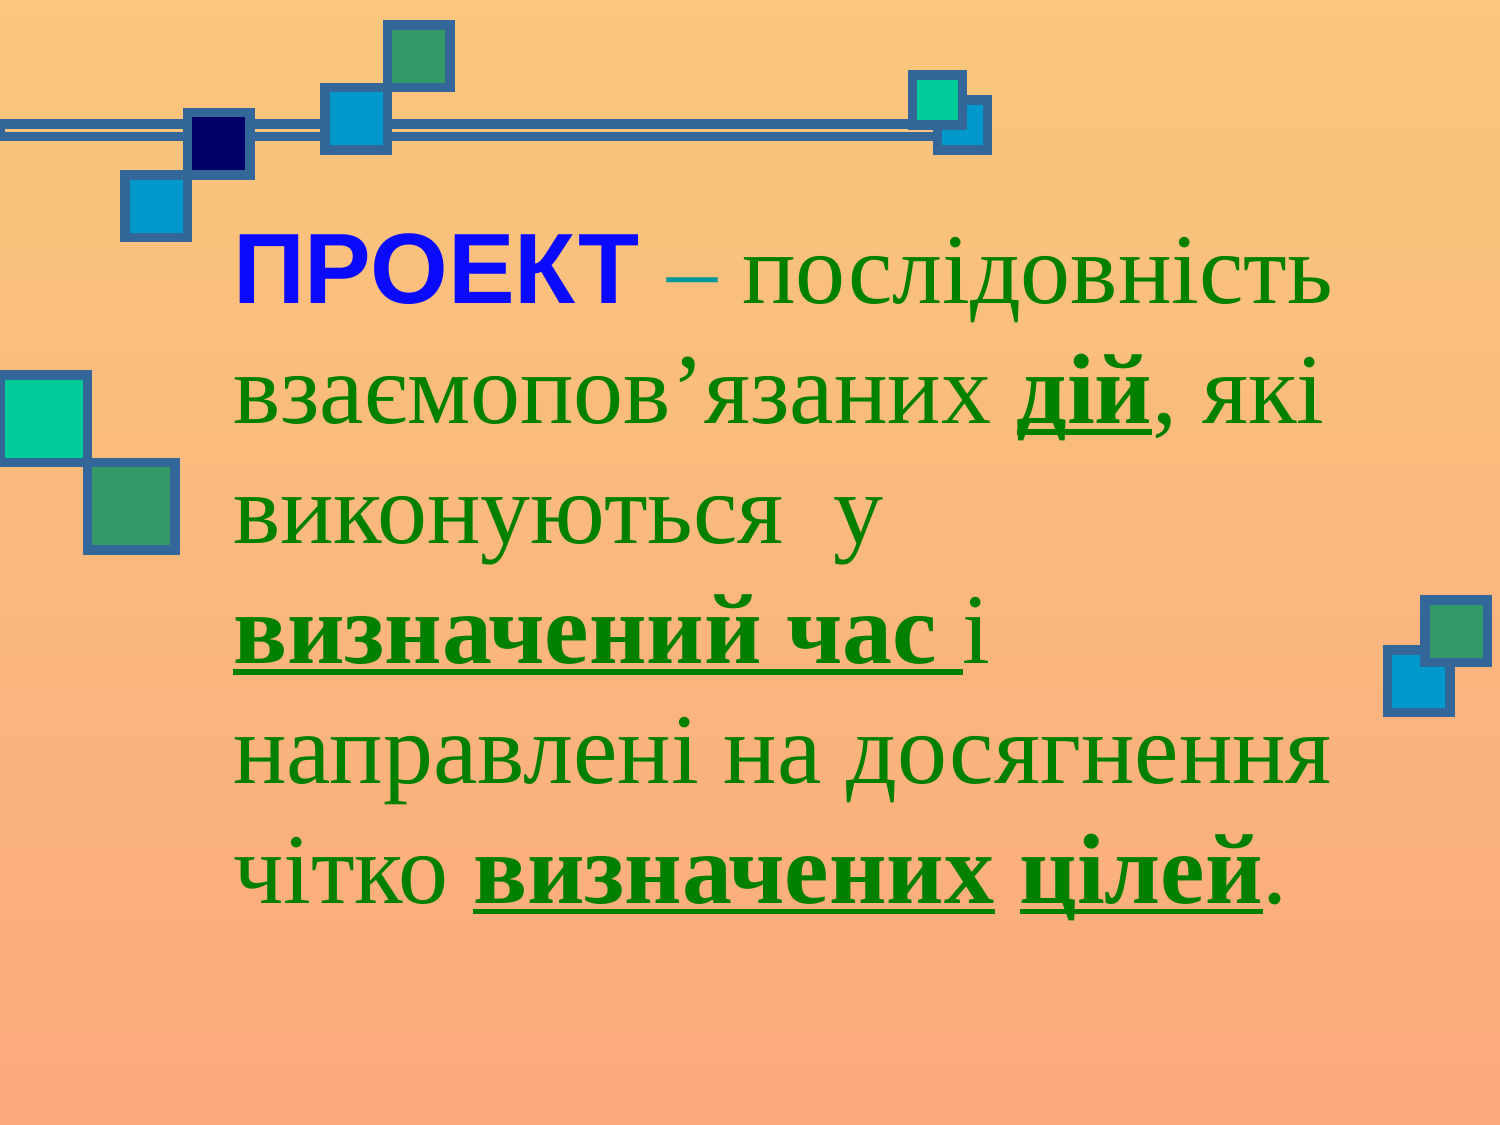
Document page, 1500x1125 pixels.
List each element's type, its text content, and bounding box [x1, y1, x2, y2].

text_box ПРОЕКТ – послідовність взаємопов’язаних дій, які виконуються у визначений час і направлені на досягнення чітко визначених цілей. [218, 196, 1400, 1001]
